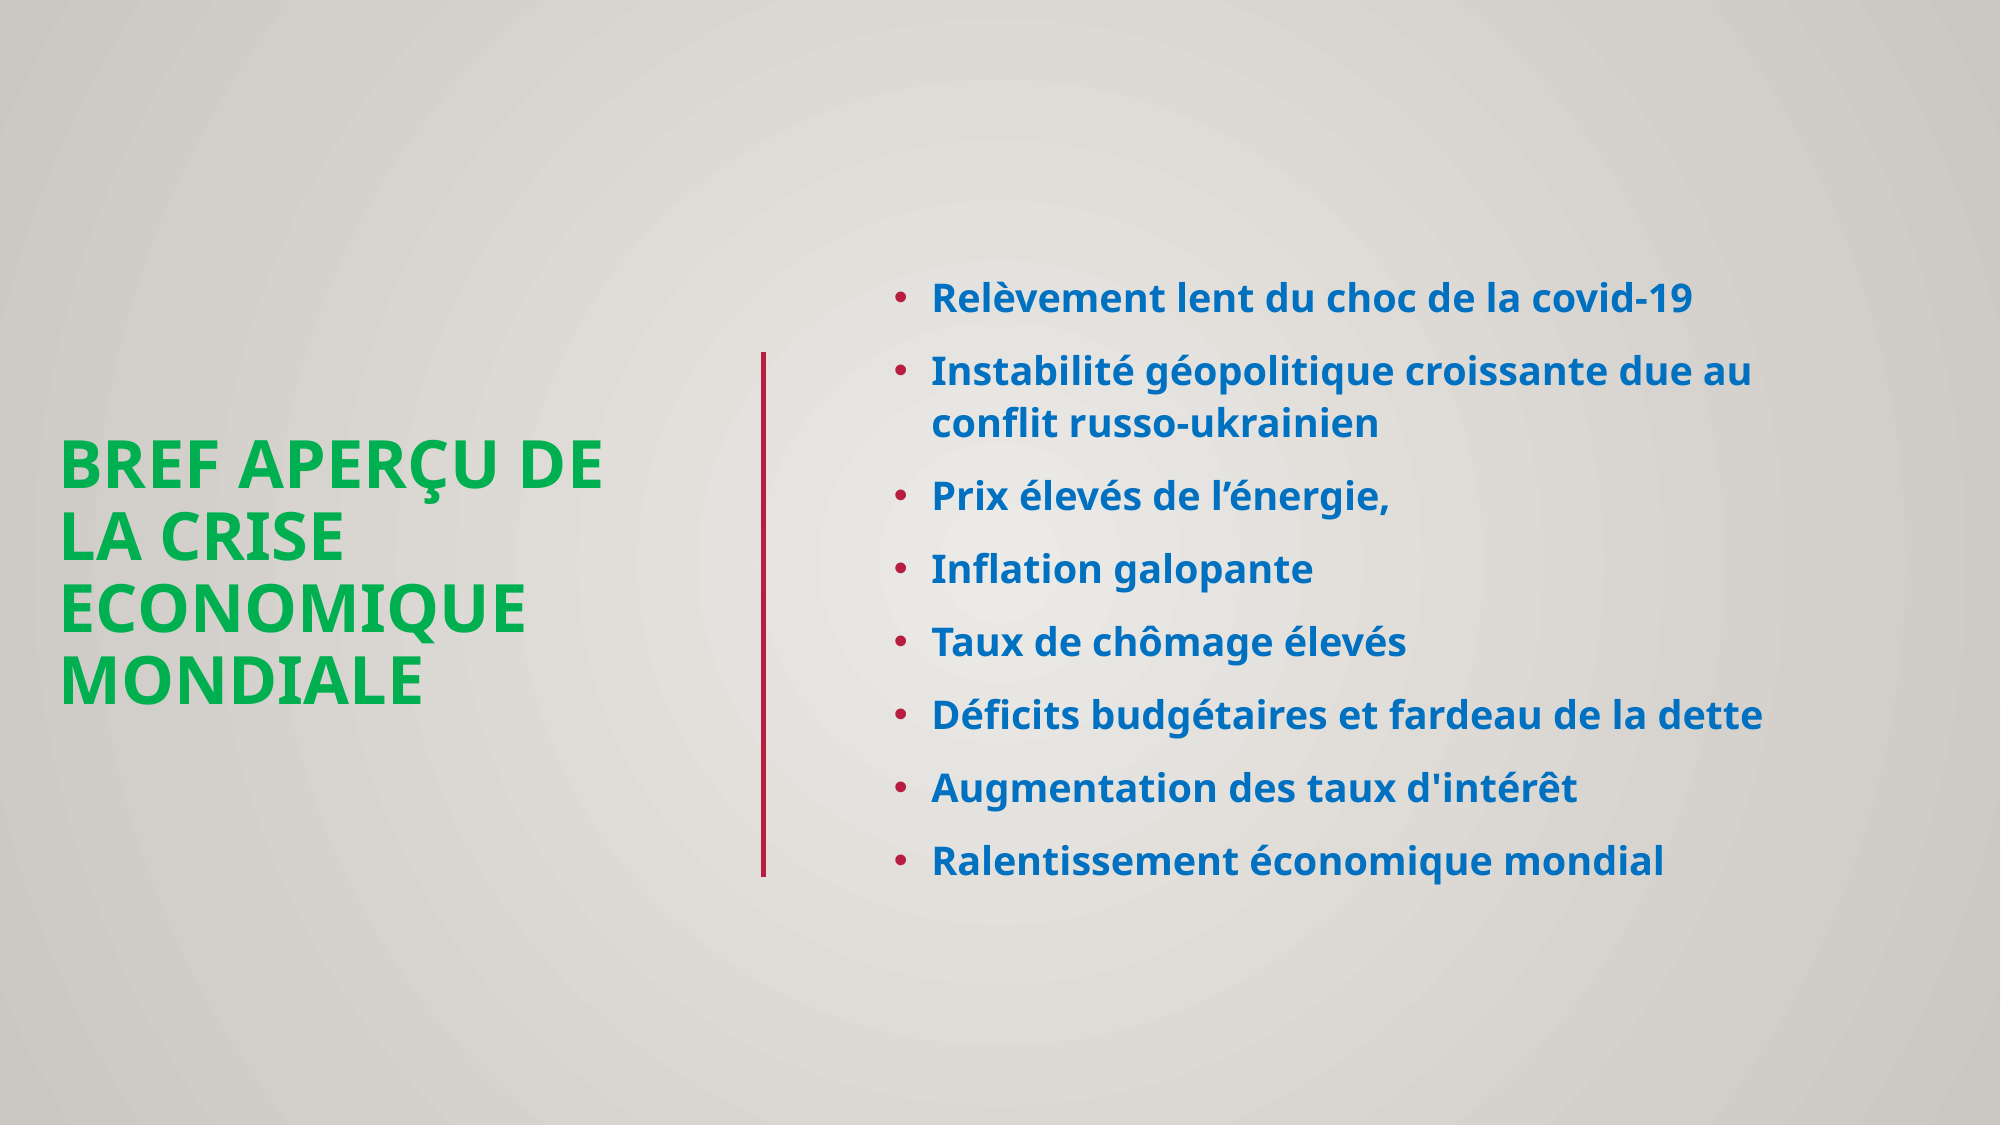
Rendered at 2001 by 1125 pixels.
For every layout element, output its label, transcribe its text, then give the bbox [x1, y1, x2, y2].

text_box [0, 0, 2000, 1125]
title Bref aperçu de la crise economique mondiale [43, 262, 720, 968]
list Relèvement lent du choc de la covid-19 Instabilité géopolitique croissante due au conflit russo-ukrainien Prix élevés de l’énergie, Inflation galopante Taux de chômage élevés Déficits budgétaires et fardeau de la dette Augmentation des taux d'intérêt Ralentissement économique mondial [878, 138, 1885, 1014]
